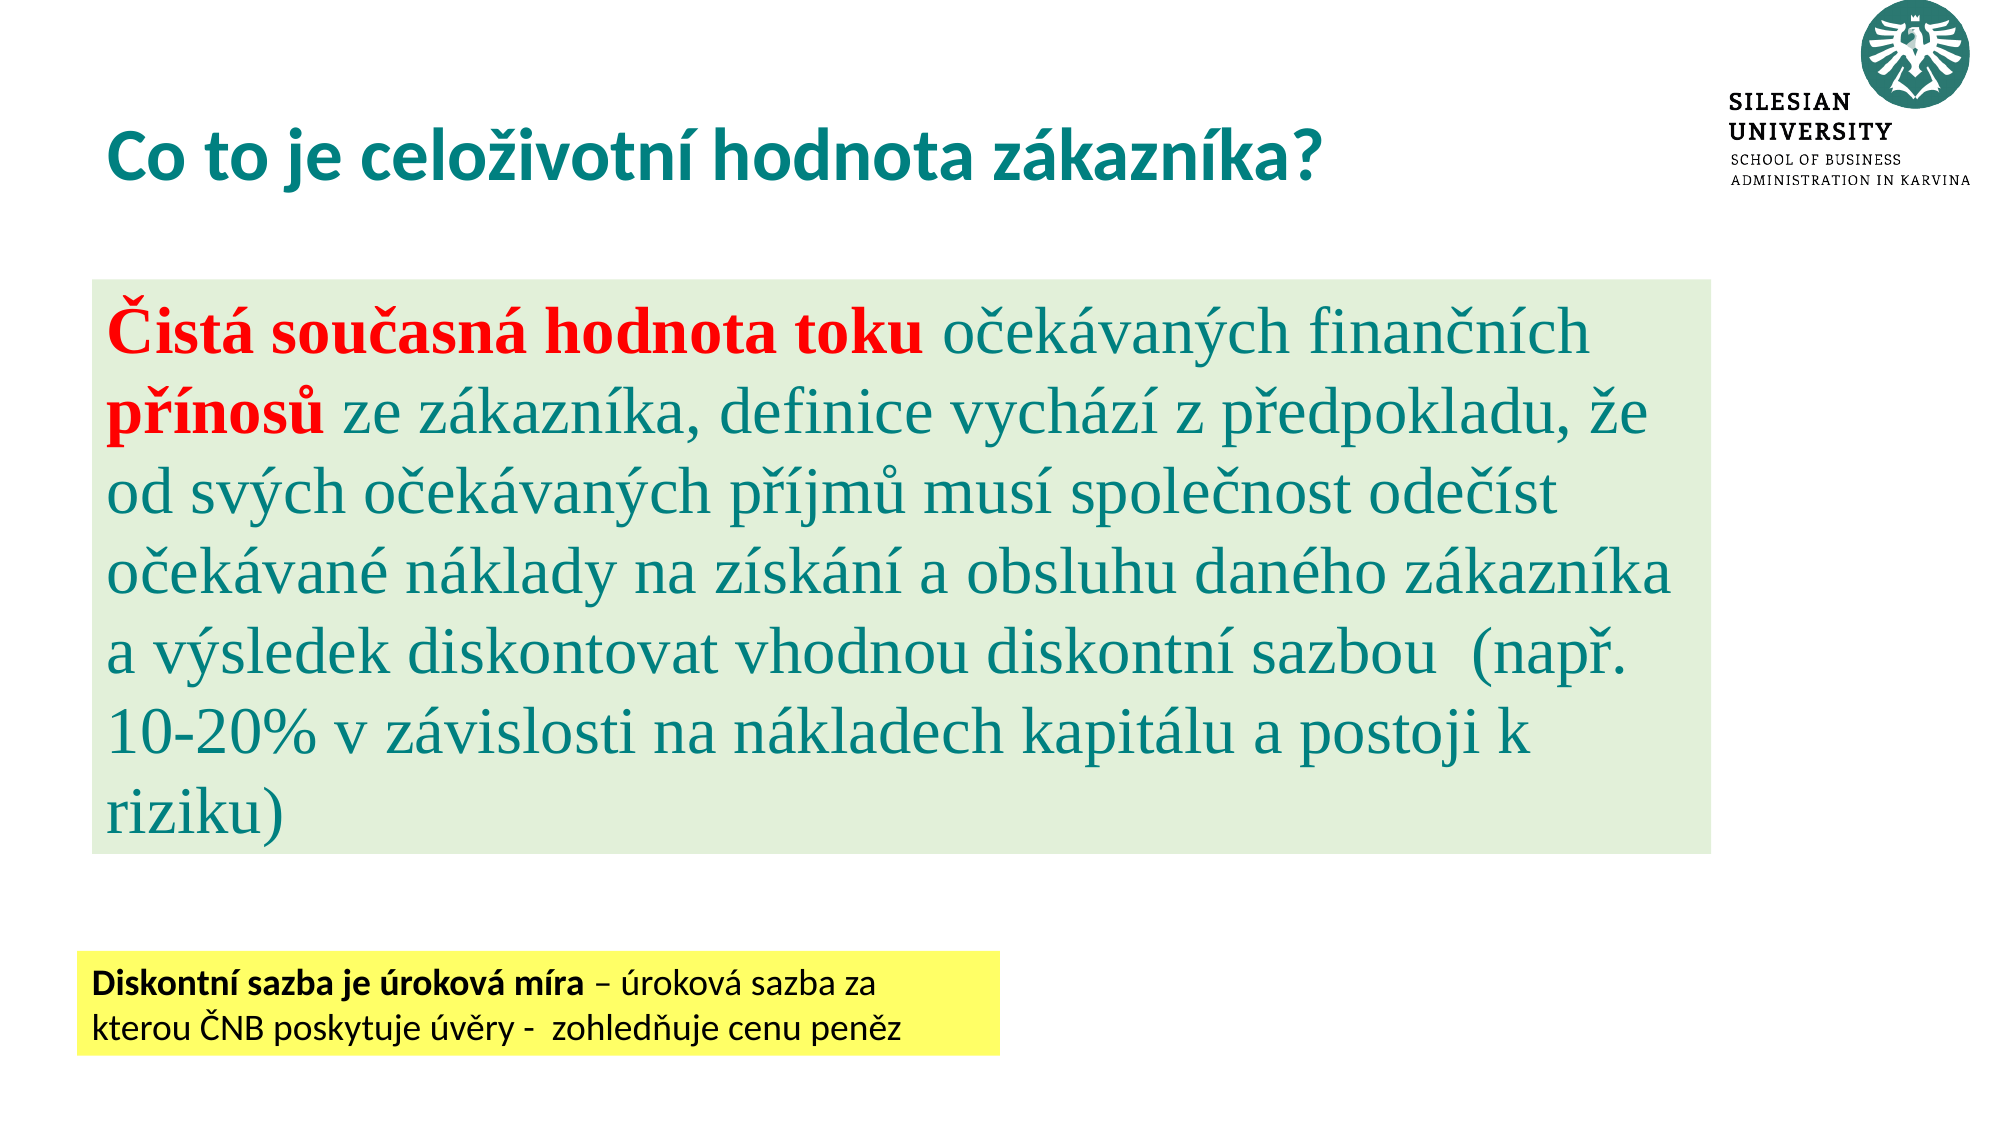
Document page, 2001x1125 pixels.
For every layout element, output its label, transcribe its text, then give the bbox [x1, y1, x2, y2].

text_box Čistá současná hodnota toku očekávaných finančních přínosů ze zákazníka, definice vychází z předpokladu, že od svých očekávaných příjmů musí společnost odečíst očekávané náklady na získání a obsluhu daného zákazníka a výsledek diskontovat vhodnou diskontní sazbou (např. 10-20% v závislosti na nákladech kapitálu a postoji k riziku) [92, 279, 1712, 854]
text_box Diskontní sazba je úroková míra – úroková sazba za kterou ČNB poskytuje úvěry - zohledňuje cenu peněz [77, 950, 1000, 1056]
title Co to je celoživotní hodnota zákazníka? [92, 47, 1818, 265]
picture [1729, 0, 1970, 185]
